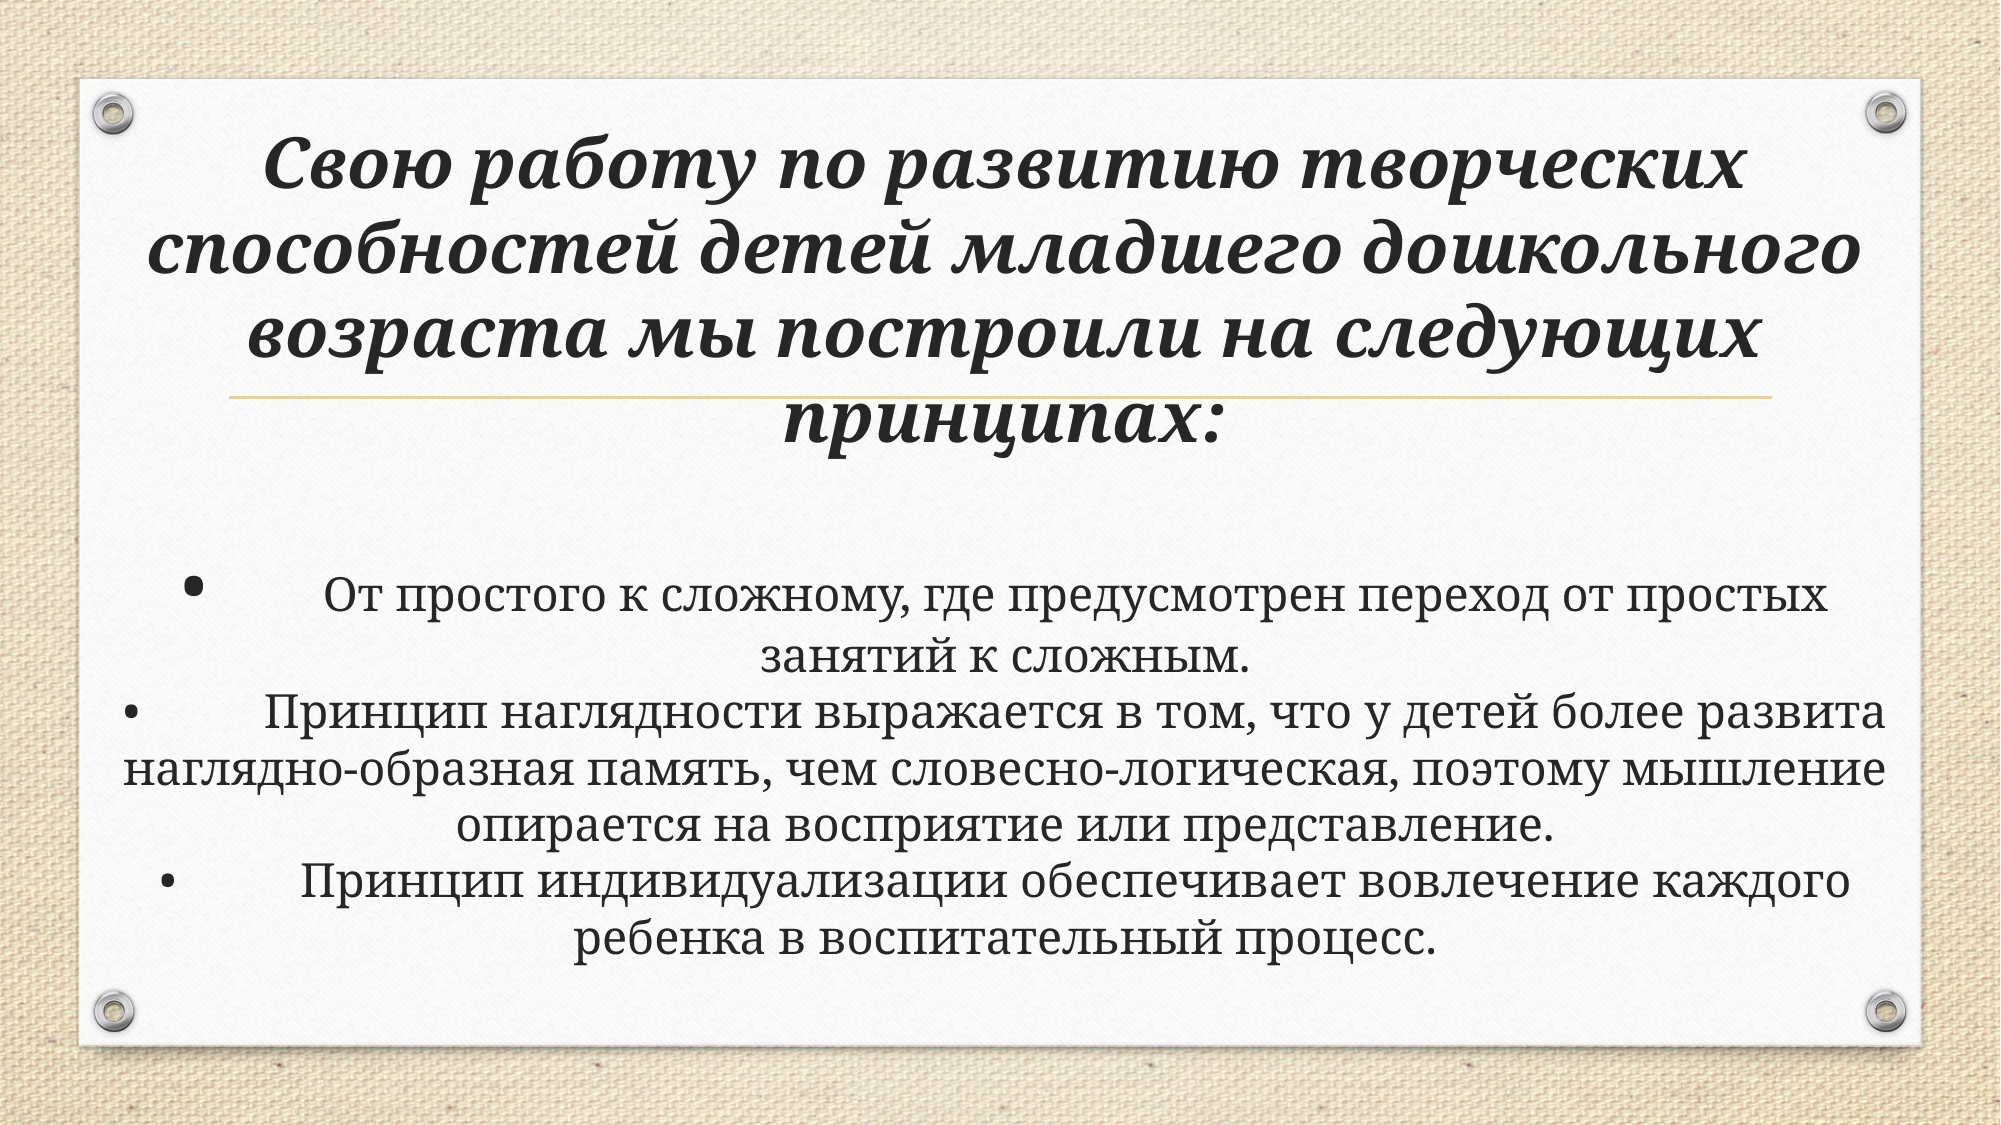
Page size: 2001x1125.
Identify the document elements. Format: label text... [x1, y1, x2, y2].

title Свою работу по развитию творческих способностей детей младшего дошкольного возраста мы построили на следующих принципах: • От простого к сложному, где предусмотрен переход от простых занятий к сложным. • Принцип наглядности выражается в том, что у детей более развита наглядно-образная память, чем словесно-логическая, поэтому мышление опирается на восприятие или представление. • Принцип индивидуализации обеспечивает вовлечение каждого ребенка в воспитательный процесс. [82, 109, 1929, 1076]
picture [0, 0, 2001, 1125]
